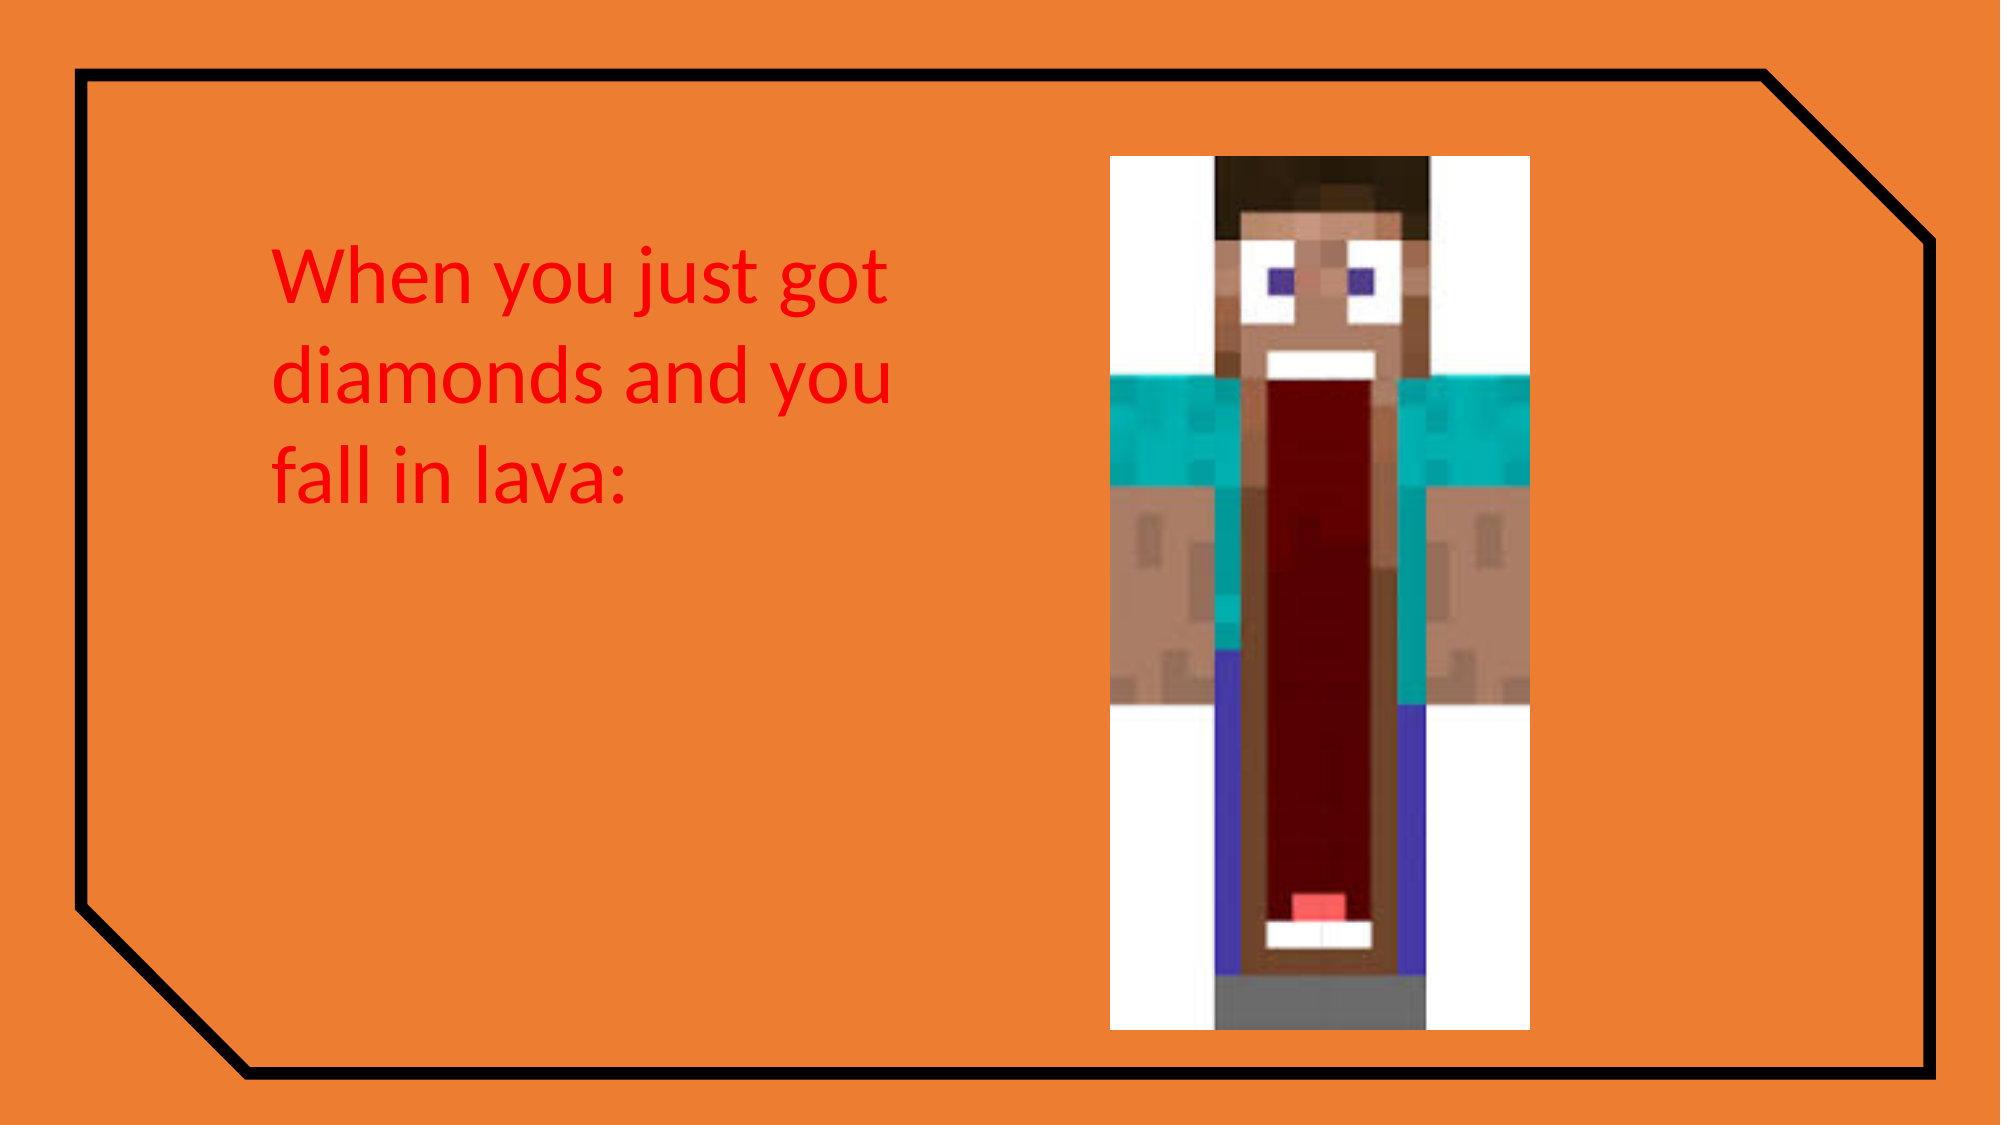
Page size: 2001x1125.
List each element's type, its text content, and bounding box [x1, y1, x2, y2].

picture [1110, 156, 1530, 1030]
text_box [80, 73, 1931, 1075]
text_box When you just got diamonds and you fall in lava: [256, 212, 1006, 528]
